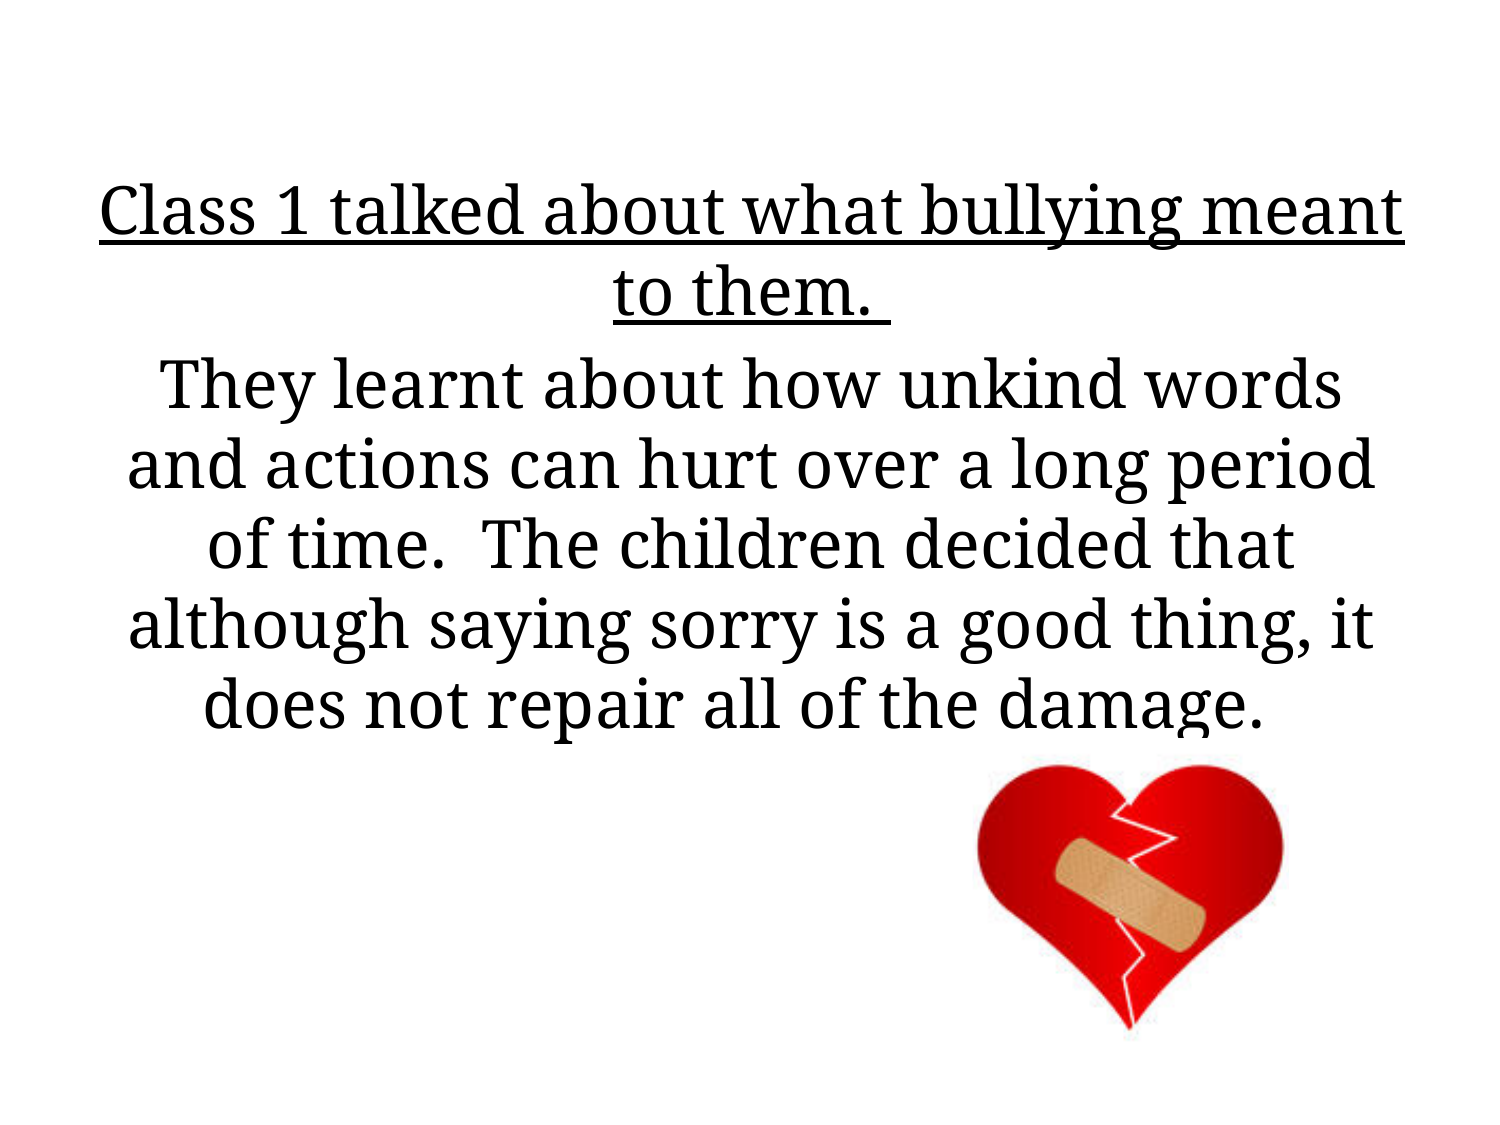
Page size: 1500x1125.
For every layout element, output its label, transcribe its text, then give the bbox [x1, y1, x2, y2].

list Class 1 talked about what bullying meant to them. They learnt about how unkind words and actions can hurt over a long period of time. The children decided that although saying sorry is a good thing, it does not repair all of the damage. [76, 160, 1427, 797]
picture [972, 738, 1290, 1055]
